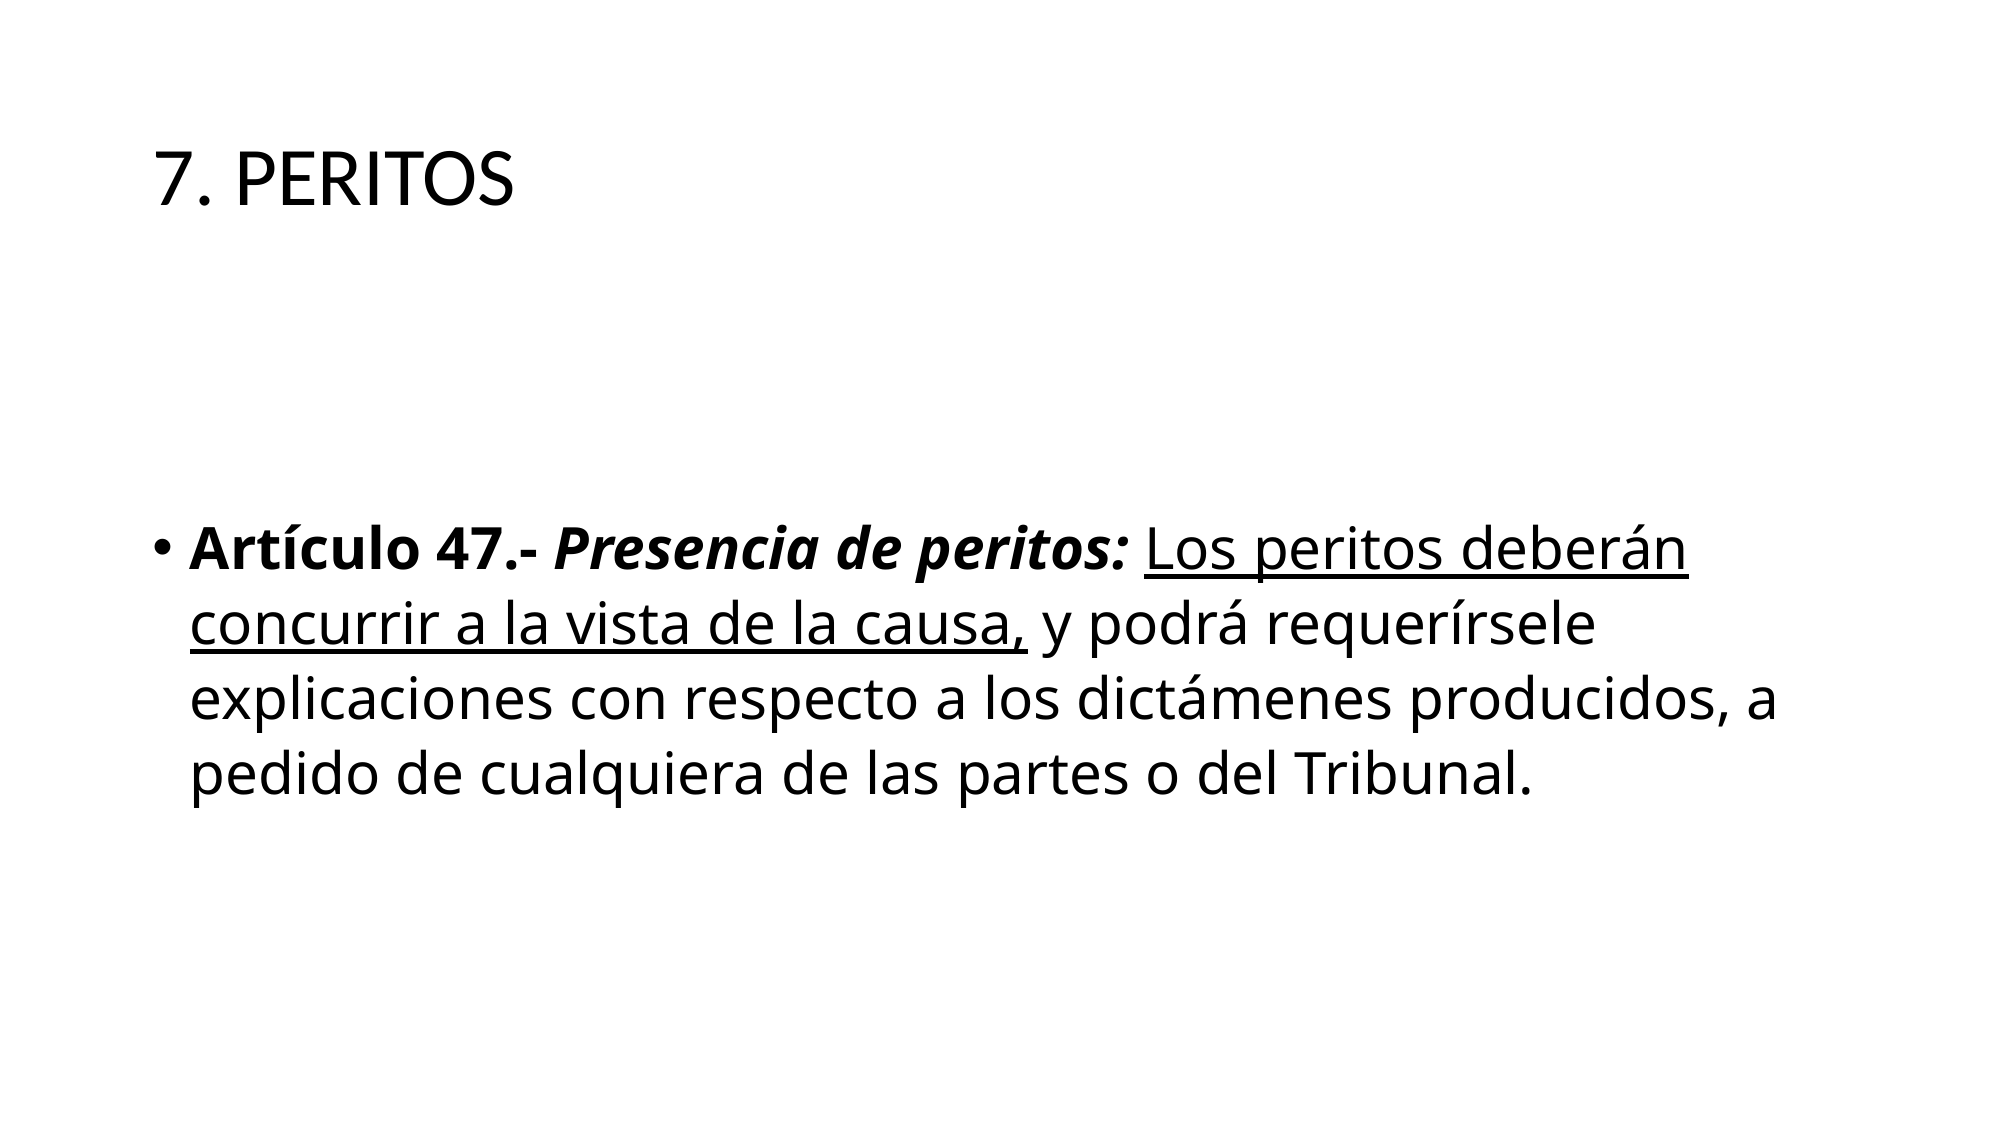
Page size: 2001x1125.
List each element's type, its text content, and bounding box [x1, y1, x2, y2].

list Artículo 47.- Presencia de peritos: Los peritos deberán concurrir a la vista de la causa, y podrá requerírsele explicaciones con respecto a los dictámenes producidos, a pedido de cualquiera de las partes o del Tribunal. [137, 299, 1863, 1014]
title 7. PERITOS [137, 59, 1863, 278]
